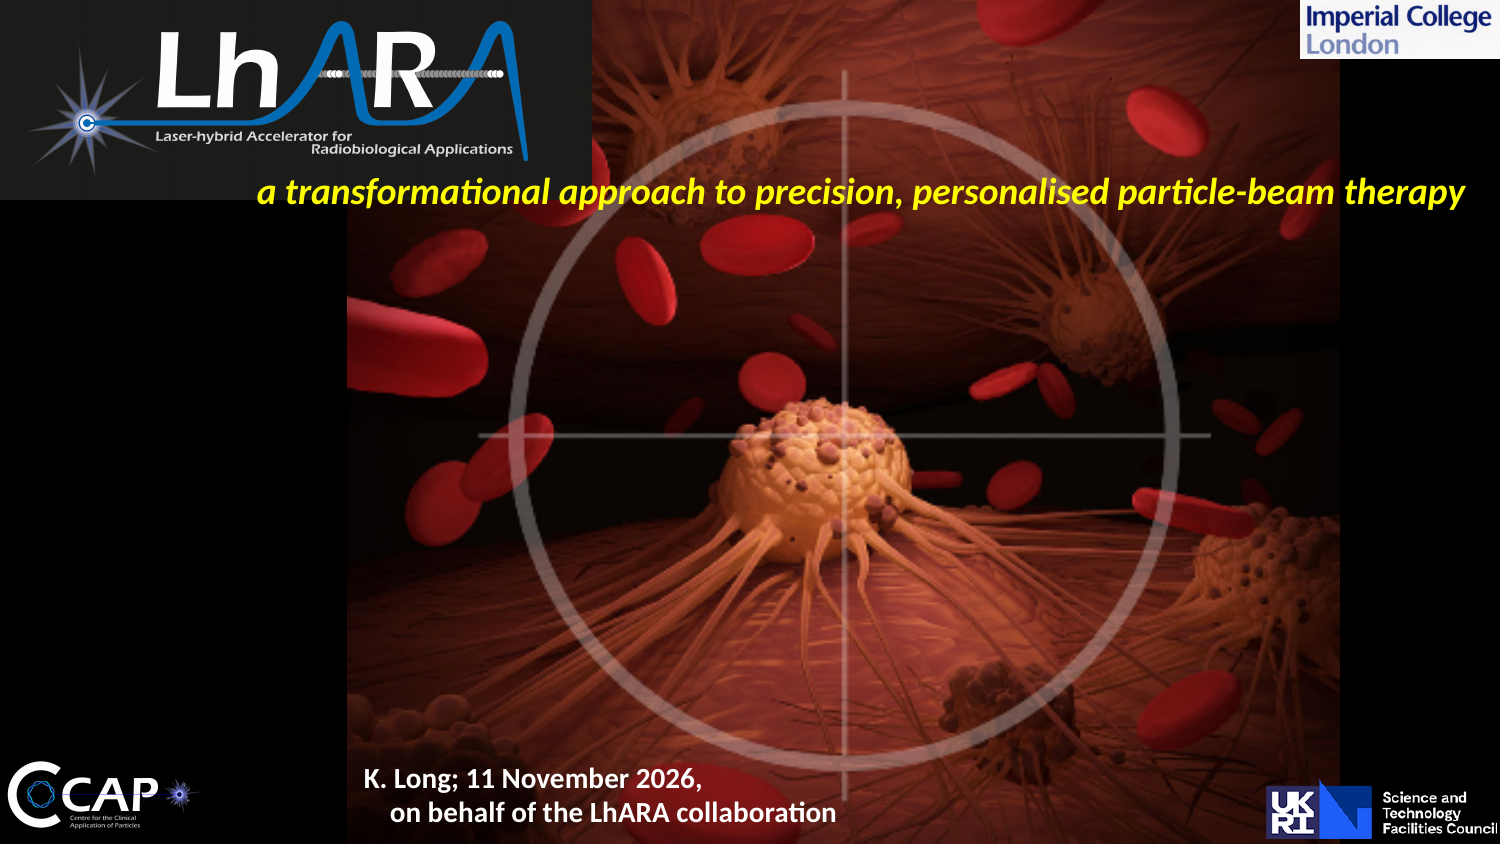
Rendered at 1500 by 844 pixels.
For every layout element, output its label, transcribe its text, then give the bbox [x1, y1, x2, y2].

picture [347, 220, 1497, 844]
picture [0, 0, 1500, 200]
picture [3, 745, 211, 844]
text_box a transformational approach to precision, personalised particle-beam therapy [242, 160, 1482, 220]
